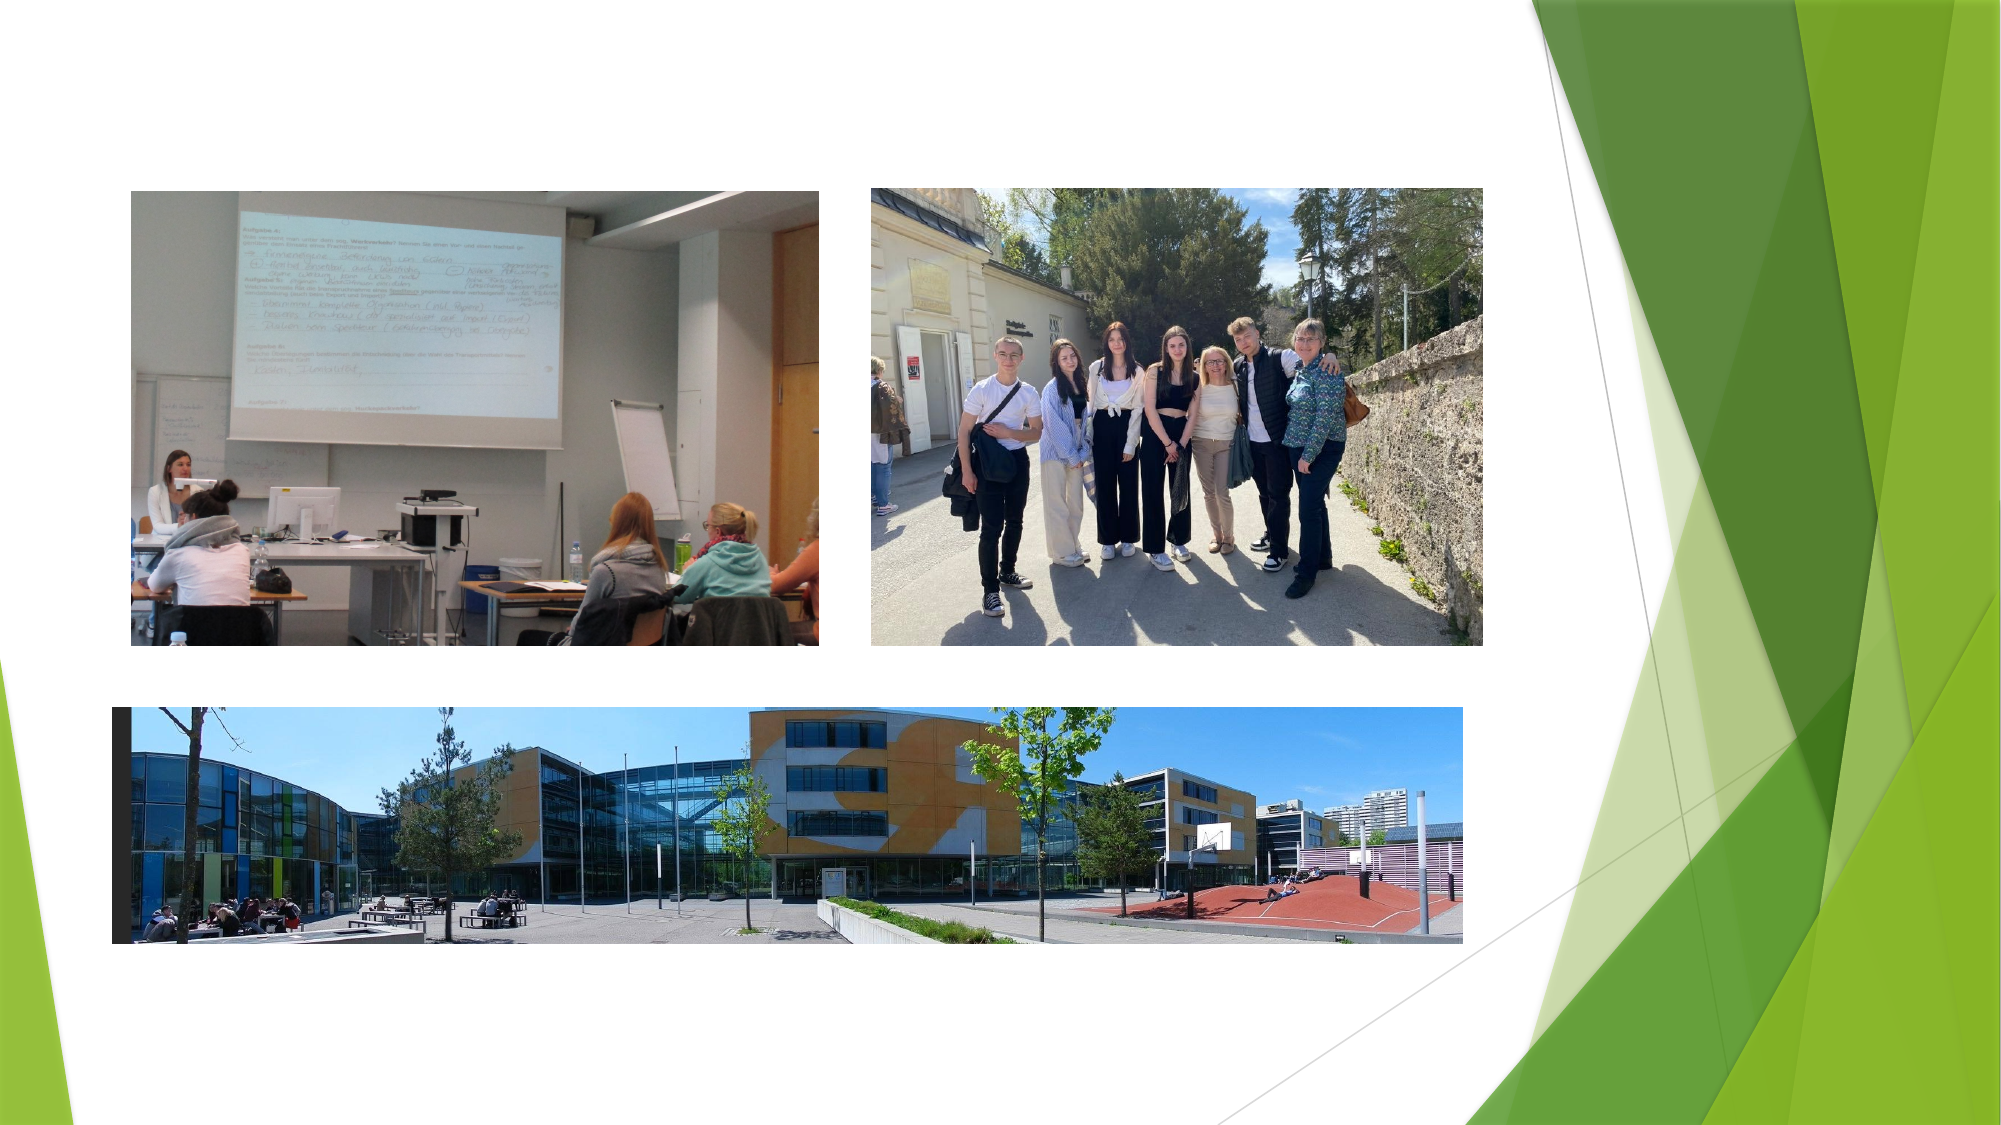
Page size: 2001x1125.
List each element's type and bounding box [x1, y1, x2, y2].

picture [871, 187, 1483, 647]
picture [111, 707, 1463, 945]
picture [130, 191, 819, 647]
